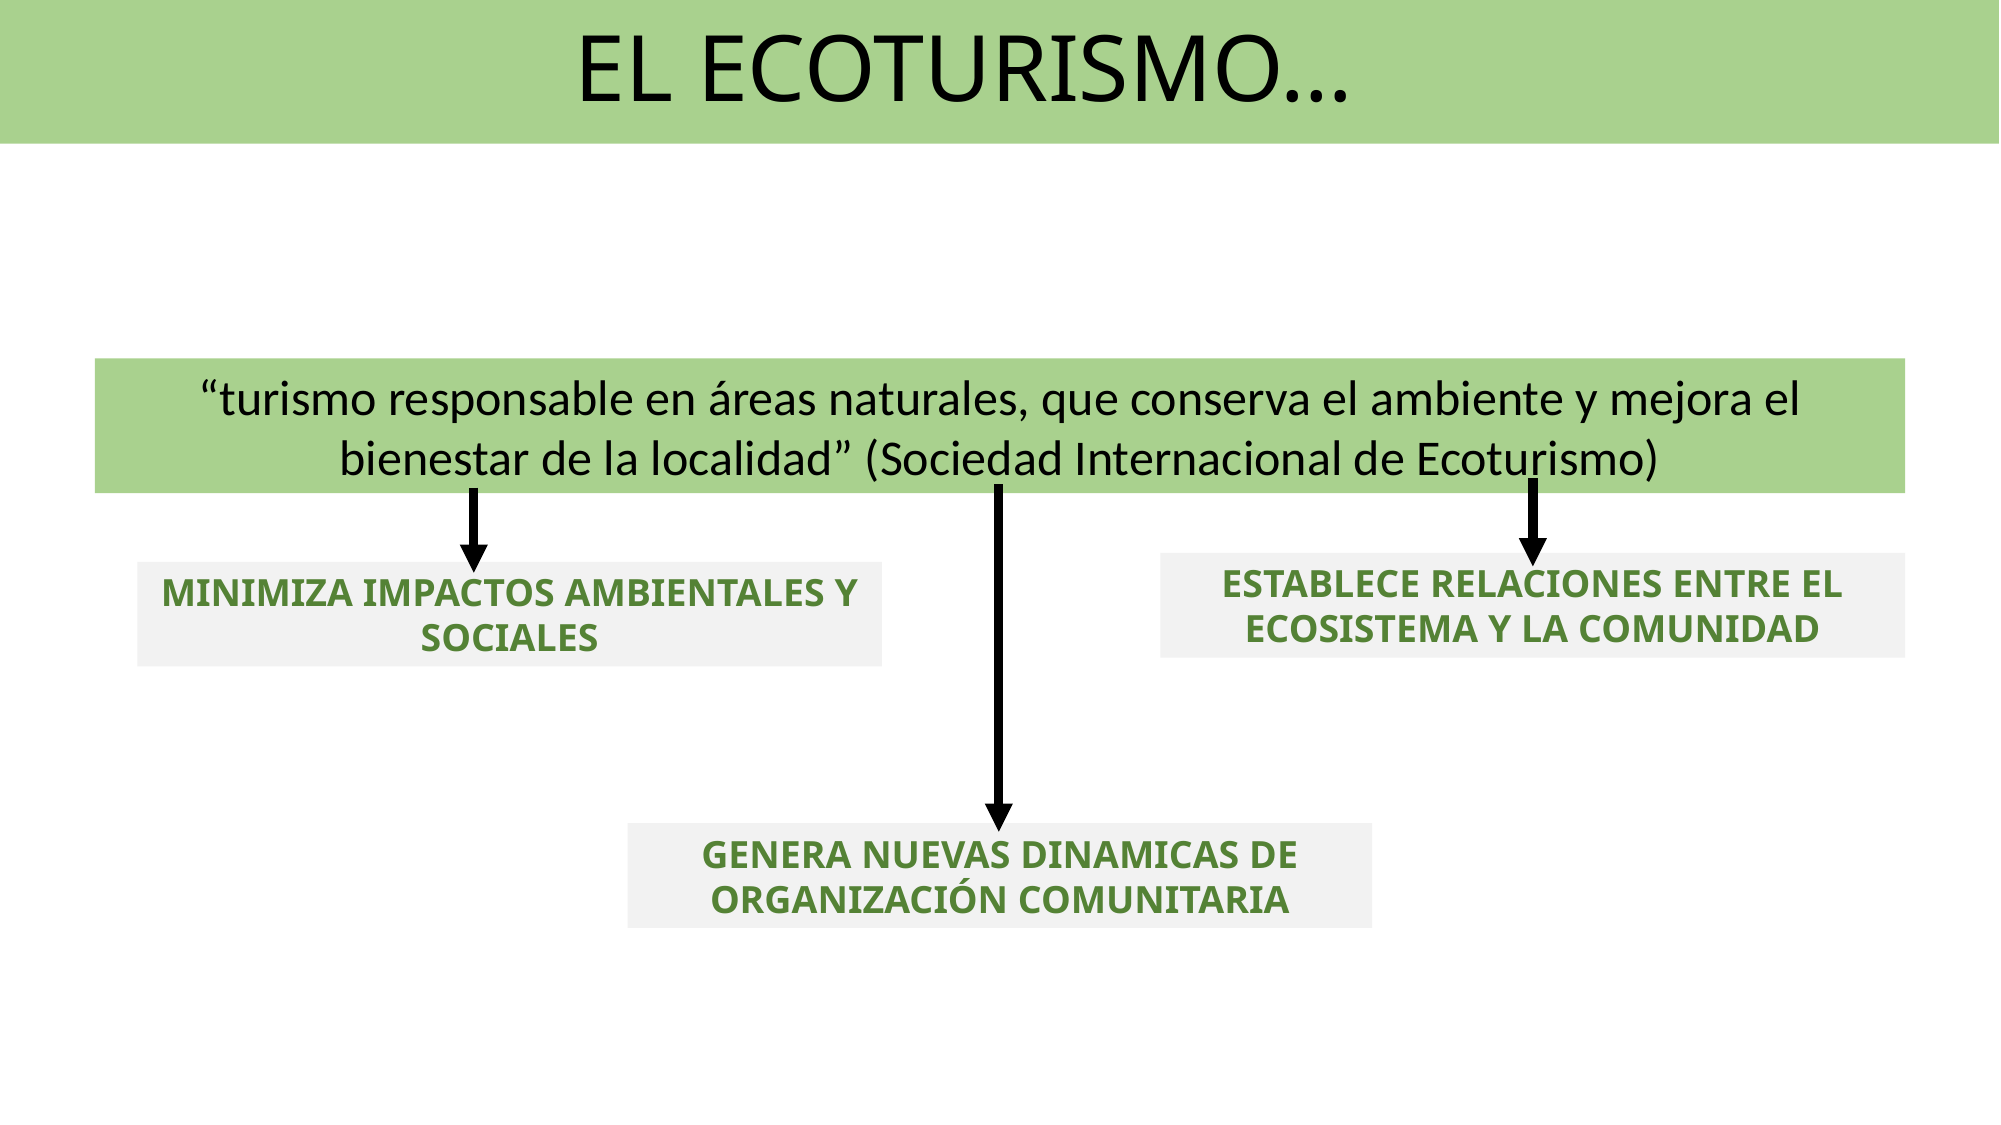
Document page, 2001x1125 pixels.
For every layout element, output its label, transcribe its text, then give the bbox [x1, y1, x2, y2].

text_box ESTABLECE RELACIONES ENTRE EL ECOSISTEMA Y LA COMUNIDAD [1160, 552, 1906, 658]
text_box MINIMIZA IMPACTOS AMBIENTALES Y SOCIALES [137, 561, 882, 667]
text_box [0, 0, 2000, 145]
text_box [1526, 478, 1540, 567]
title EL ECOTURISMO… [176, 0, 1752, 144]
text_box [992, 484, 1006, 832]
text_box GENERA NUEVAS DINAMICAS DE ORGANIZACIÓN COMUNITARIA [627, 823, 1373, 928]
text_box [467, 487, 481, 573]
text_box “turismo responsable en áreas naturales, que conserva el ambiente y mejora el bienestar de la localidad” (Sociedad Internacional de Ecoturismo) [94, 358, 1906, 494]
